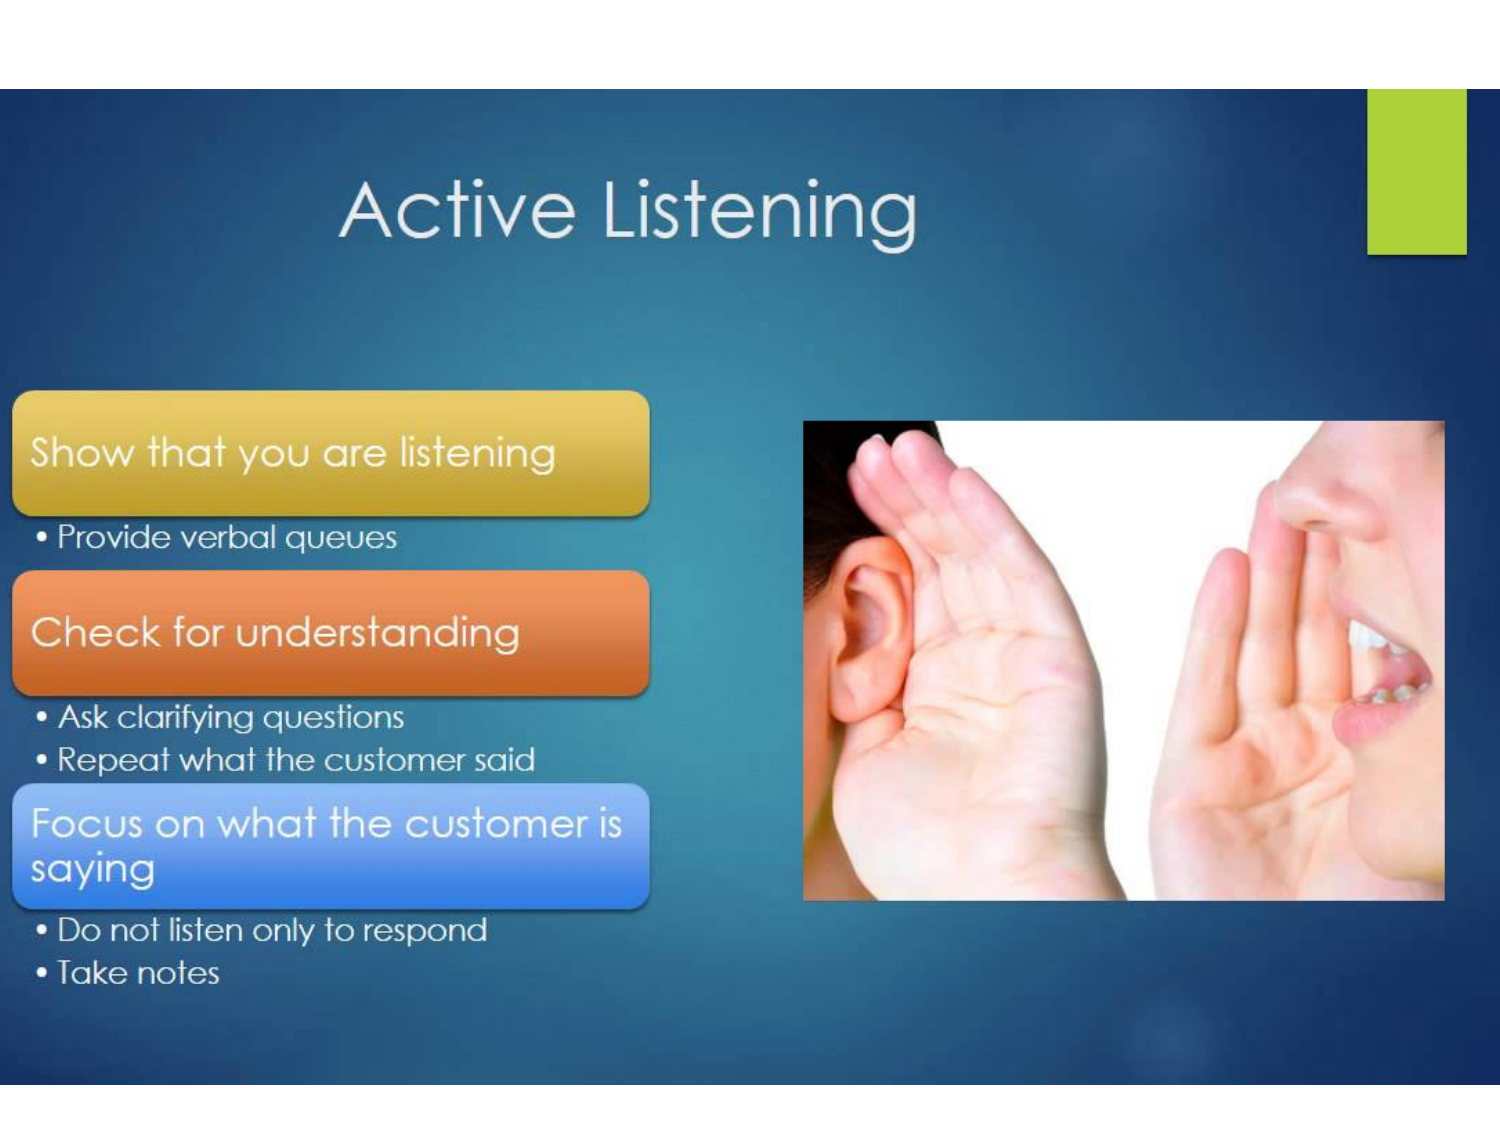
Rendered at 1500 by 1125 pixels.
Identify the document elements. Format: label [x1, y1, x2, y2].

picture [0, 89, 1500, 1086]
